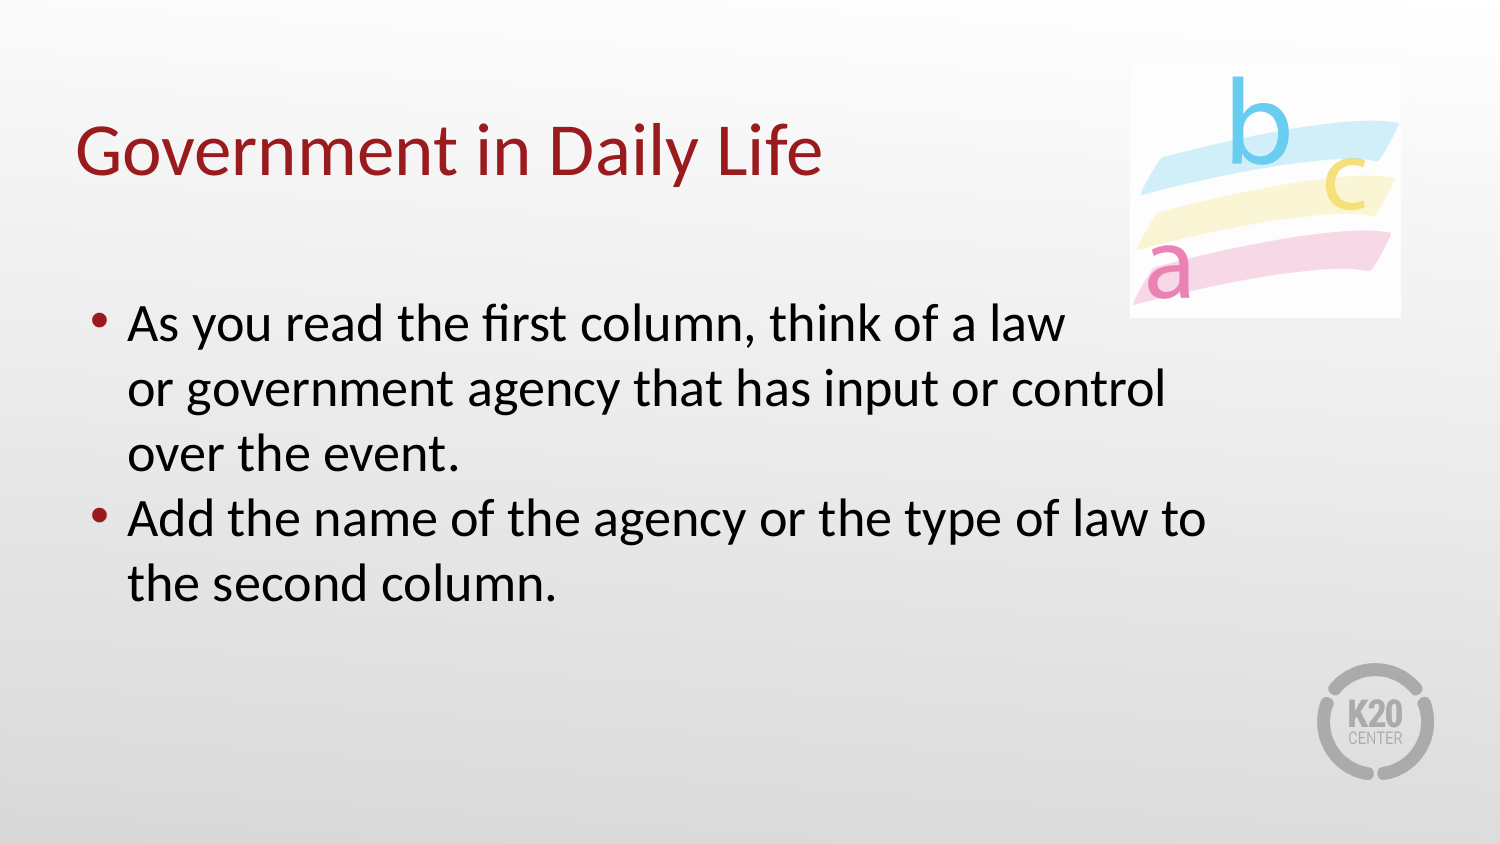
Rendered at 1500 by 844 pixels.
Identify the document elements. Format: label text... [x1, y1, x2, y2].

picture [1130, 64, 1401, 318]
list As you read the first column, think of a law or government agency that has input or control over the event. Add the name of the agency or the type of law to the second column. [75, 214, 1229, 779]
title Government in Daily Life [75, 50, 1425, 191]
picture [1300, 646, 1451, 797]
